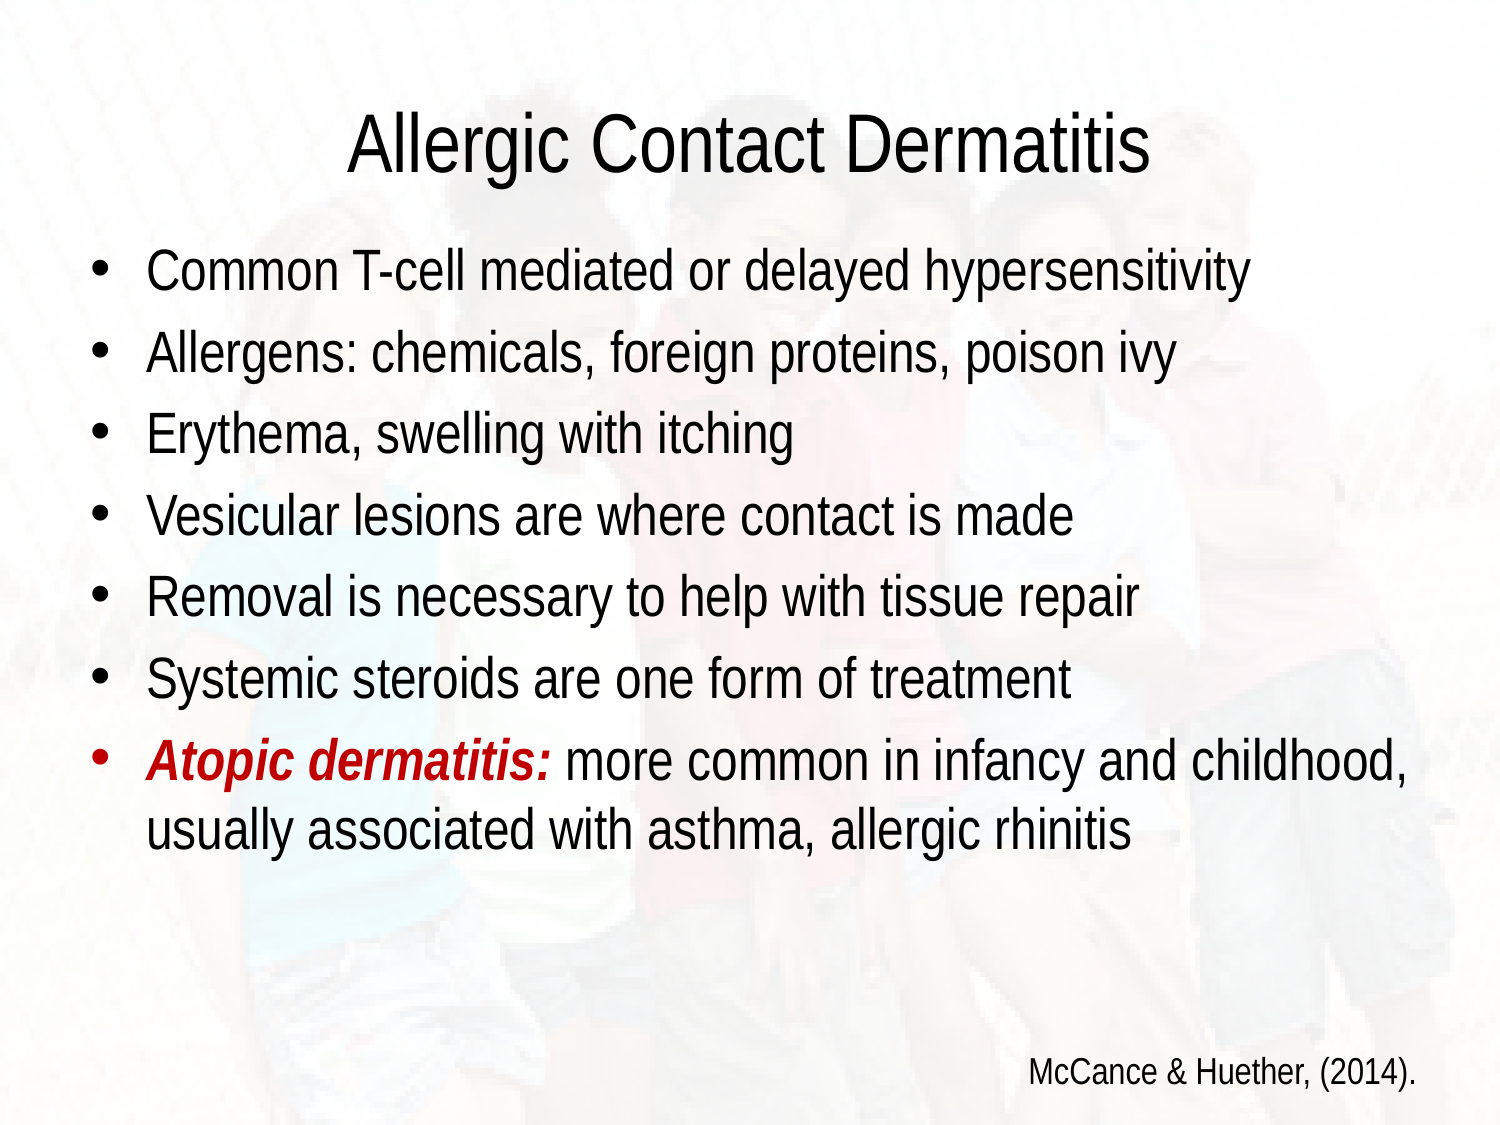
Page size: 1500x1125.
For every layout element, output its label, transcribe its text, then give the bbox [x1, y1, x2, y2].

title Allergic Contact Dermatitis [75, 45, 1425, 224]
text_box McCance & Huether, (2014). [1013, 1039, 1440, 1100]
list Common T-cell mediated or delayed hypersensitivity Allergens: chemicals, foreign proteins, poison ivy Erythema, swelling with itching Vesicular lesions are where contact is made Removal is necessary to help with tissue repair Systemic steroids are one form of treatment Atopic dermatitis: more common in infancy and childhood, usually associated with asthma, allergic rhinitis [75, 224, 1425, 968]
